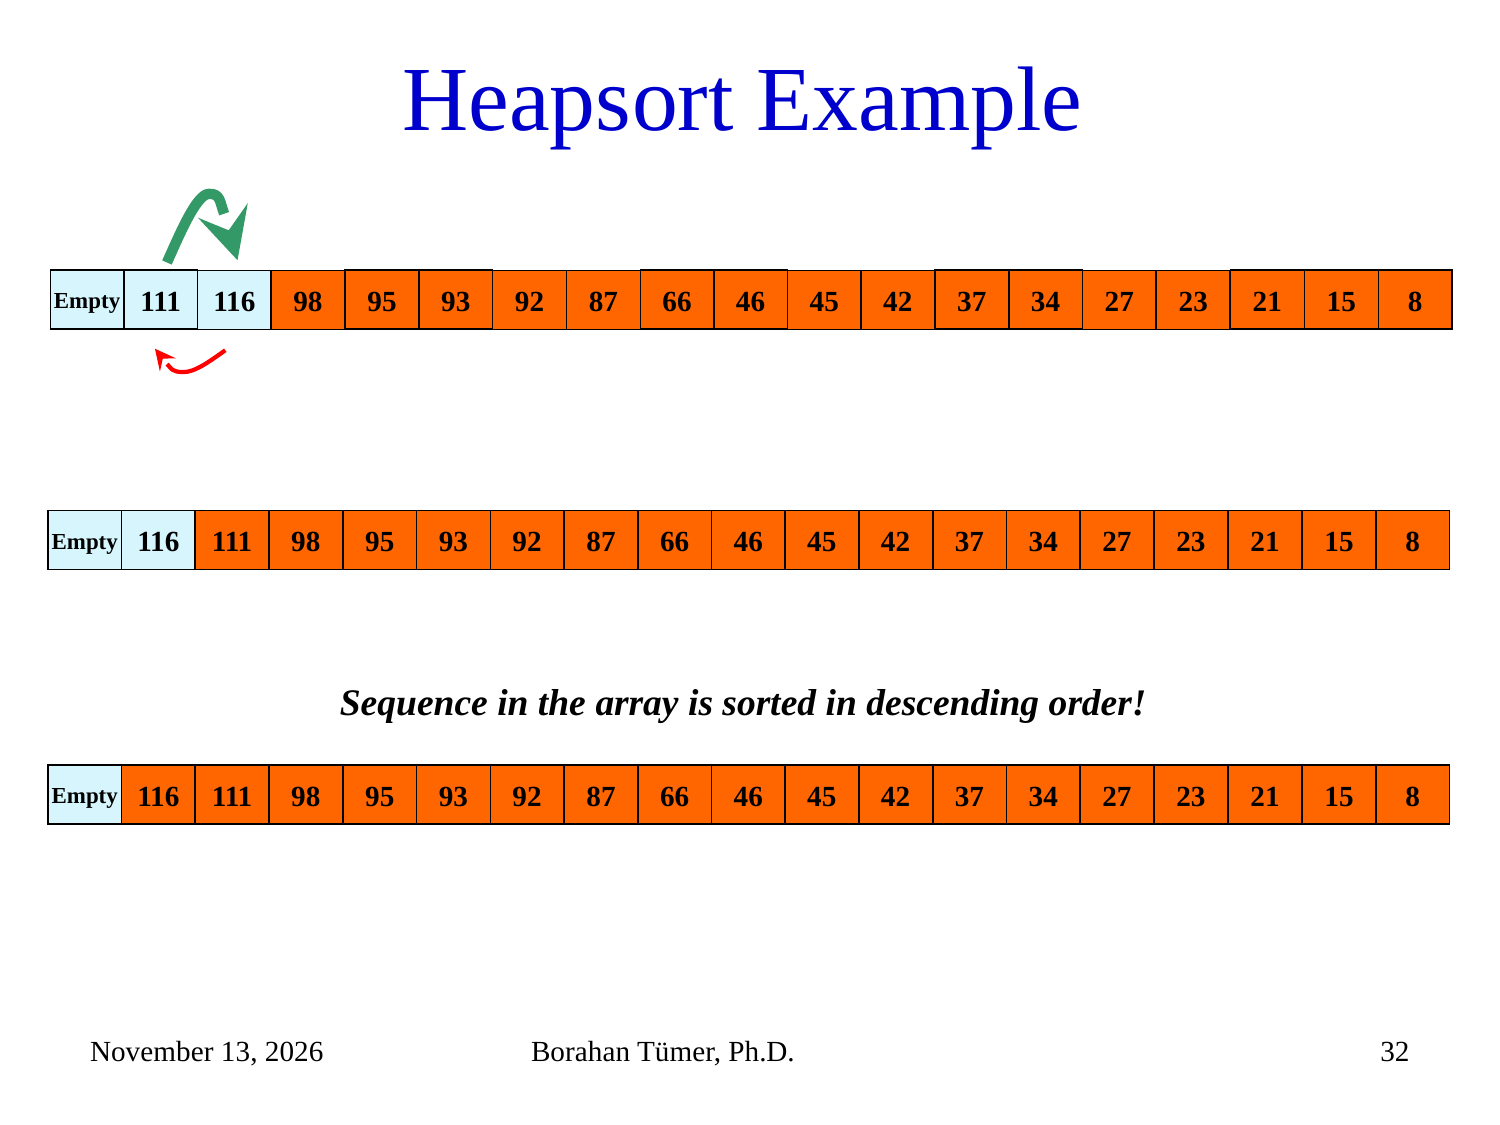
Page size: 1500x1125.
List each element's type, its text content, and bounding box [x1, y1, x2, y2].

slide_number 32 [1074, 1024, 1425, 1103]
footer Borahan Tümer, Ph.D. [512, 1024, 988, 1103]
title Heapsort Example [67, 0, 1418, 188]
text_box Sequence in the array is sorted in descending order! [325, 670, 1162, 731]
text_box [48, 510, 1450, 570]
text_box [166, 193, 243, 263]
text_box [48, 764, 1450, 825]
text_box [154, 348, 226, 373]
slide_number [75, 1024, 425, 1103]
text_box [50, 270, 1453, 330]
